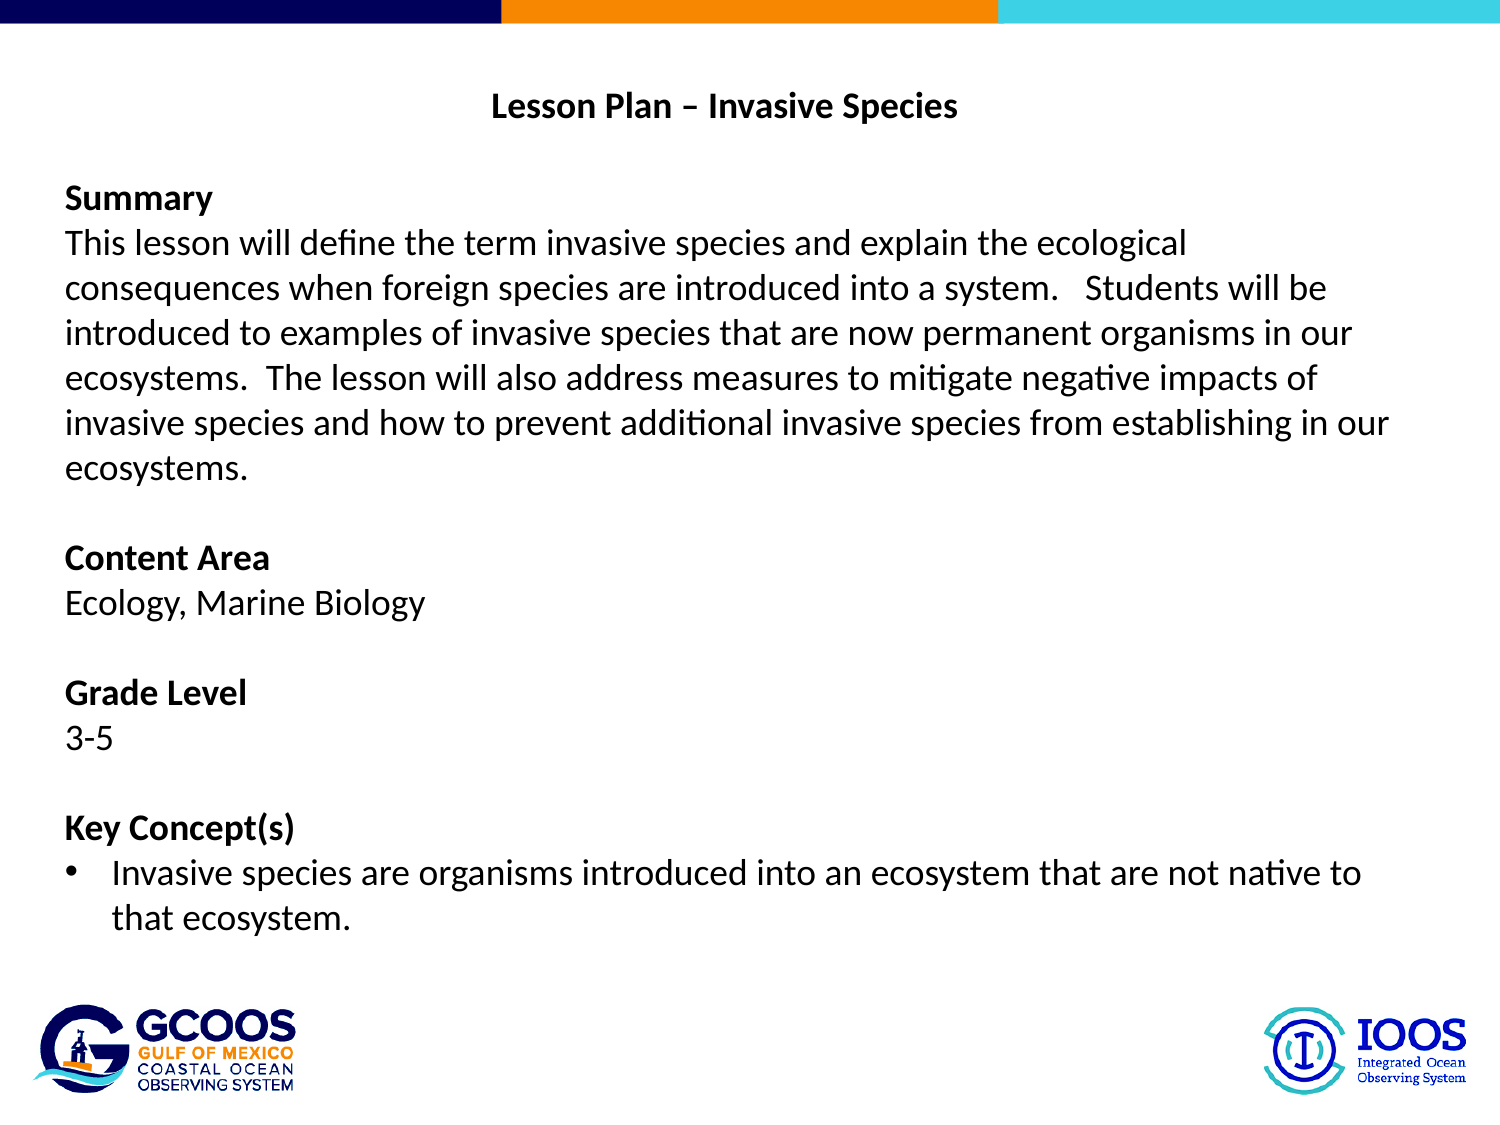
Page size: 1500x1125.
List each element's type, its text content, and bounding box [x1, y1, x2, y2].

text_box Lesson Plan – Invasive Species [262, 74, 1188, 134]
text_box Summary This lesson will define the term invasive species and explain the ecological consequences when foreign species are introduced into a system. Students will be introduced to examples of invasive species that are now permanent organisms in our ecosystems. The lesson will also address measures to mitigate negative impacts of invasive species and how to prevent additional invasive species from establishing in our ecosystems. Content Area Ecology, Marine Biology Grade Level 3-5 Key Concept(s) Invasive species are organisms introduced into an ecosystem that are not native to that ecosystem. [49, 165, 1413, 1036]
picture [0, 0, 1500, 1125]
